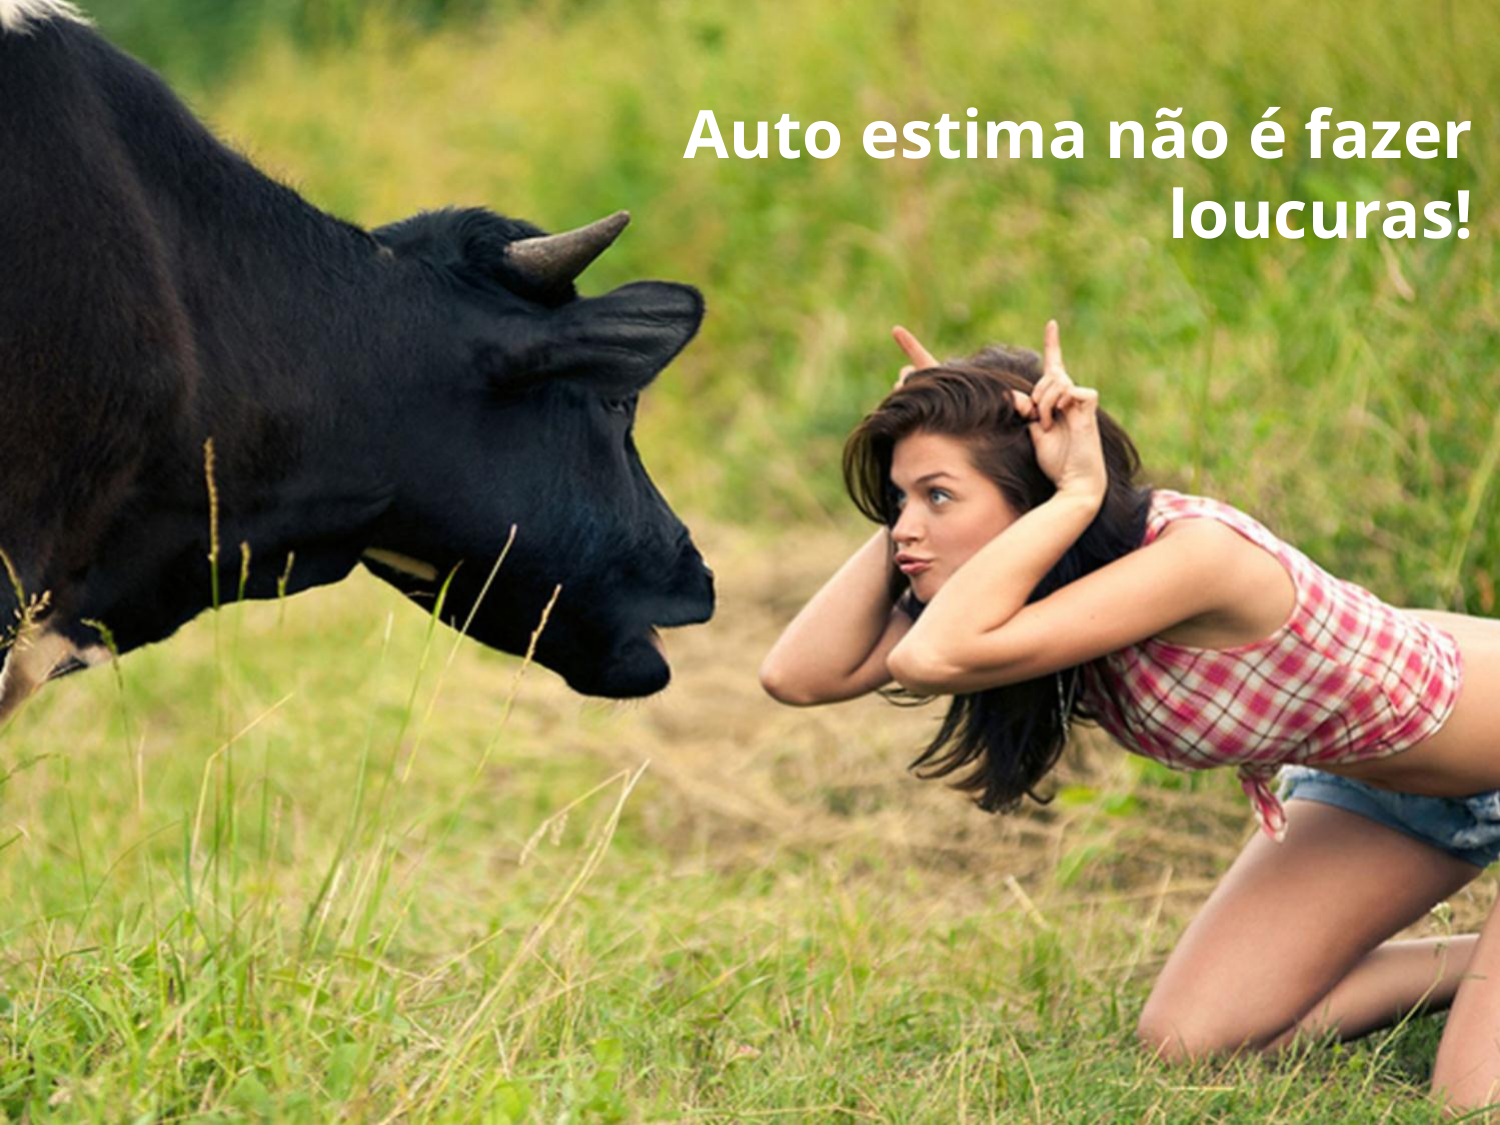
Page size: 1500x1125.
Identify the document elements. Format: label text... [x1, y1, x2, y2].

picture [0, 0, 1500, 1125]
text_box Auto estima não é fazer loucuras! [631, 84, 1489, 259]
